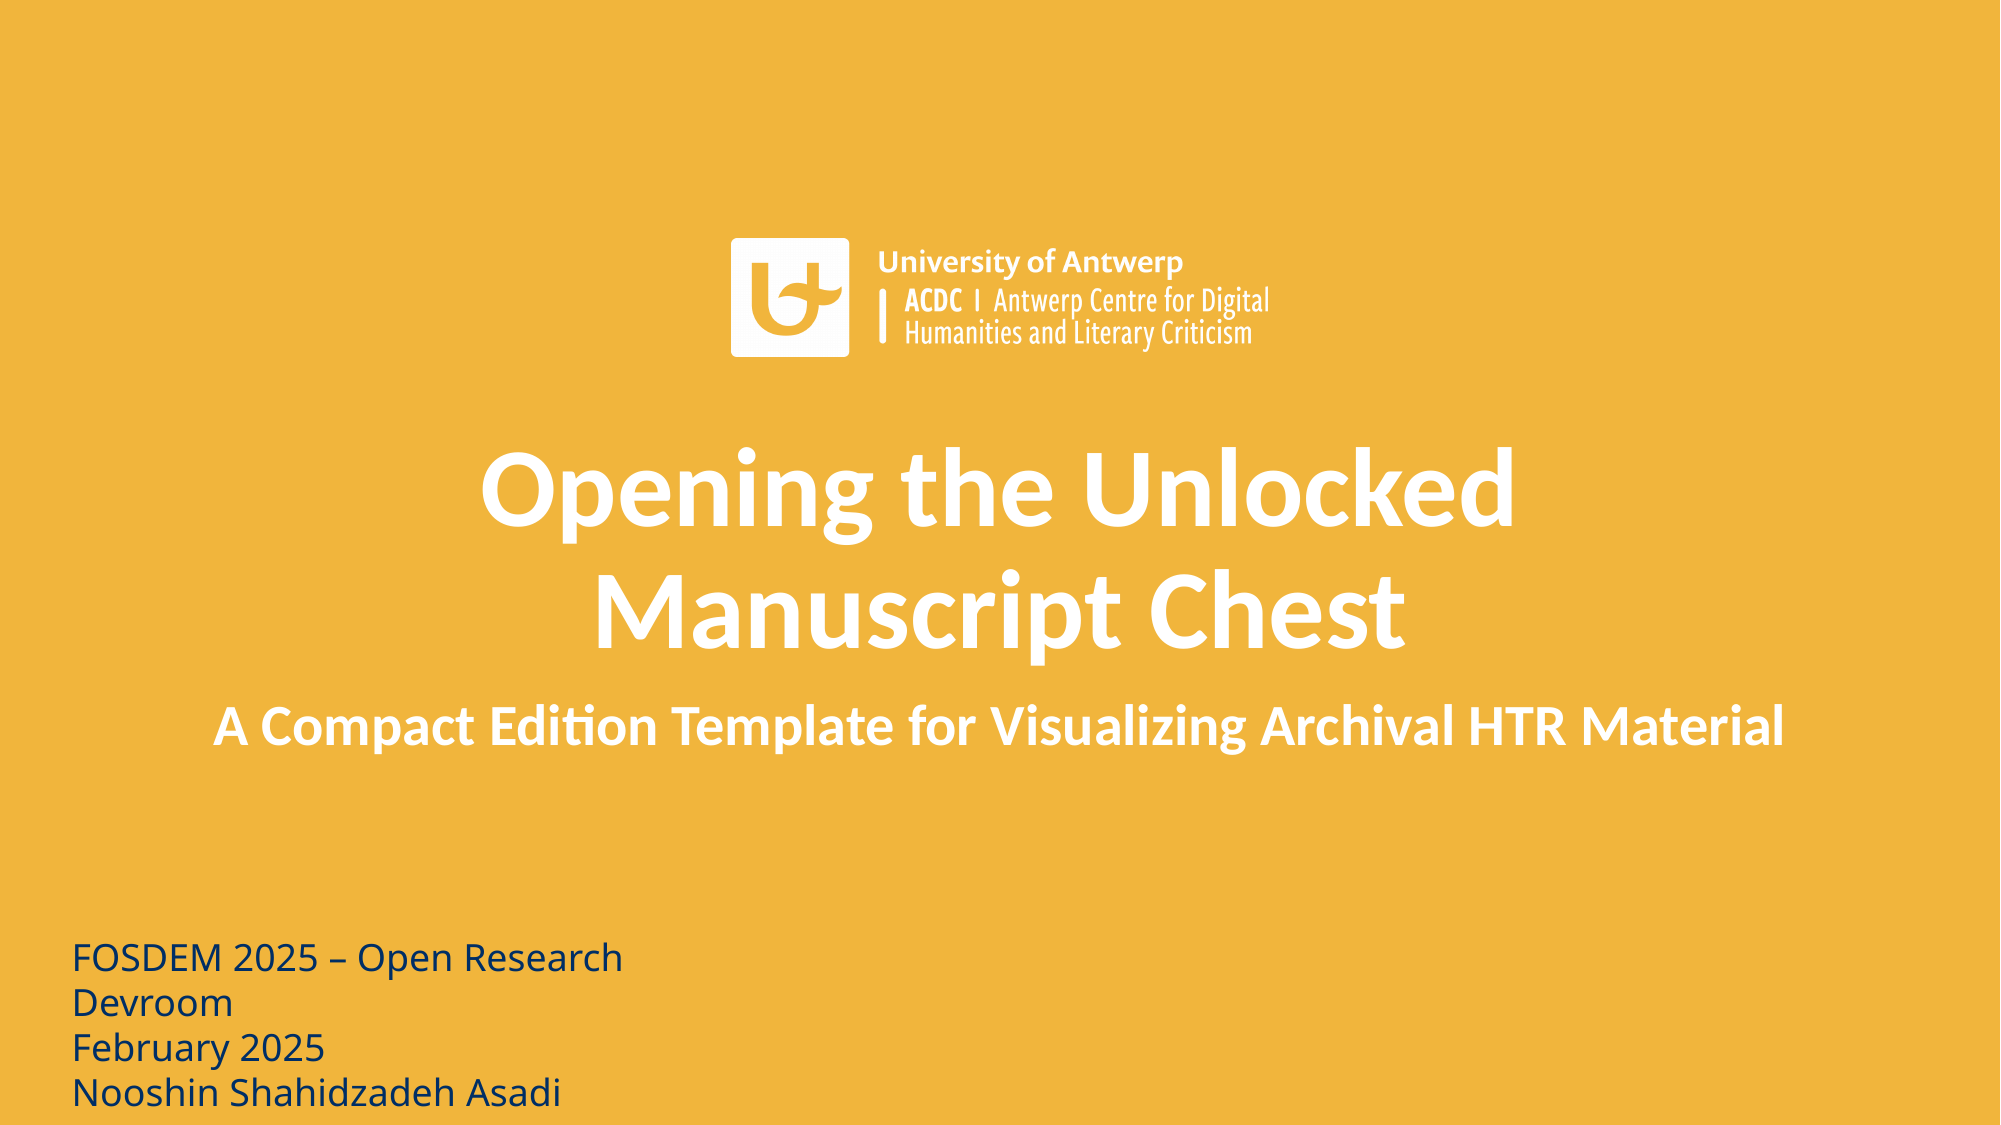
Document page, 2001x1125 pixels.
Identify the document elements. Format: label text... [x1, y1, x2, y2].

list A Compact Edition Template for Visualizing Archival HTR Material [100, 687, 1900, 859]
title Opening the Unlocked Manuscript Chest [102, 434, 1898, 668]
picture [731, 238, 1268, 357]
text_box FOSDEM 2025 – Open Research Devroom February 2025 Nooshin Shahidzadeh Asadi [56, 926, 734, 1121]
